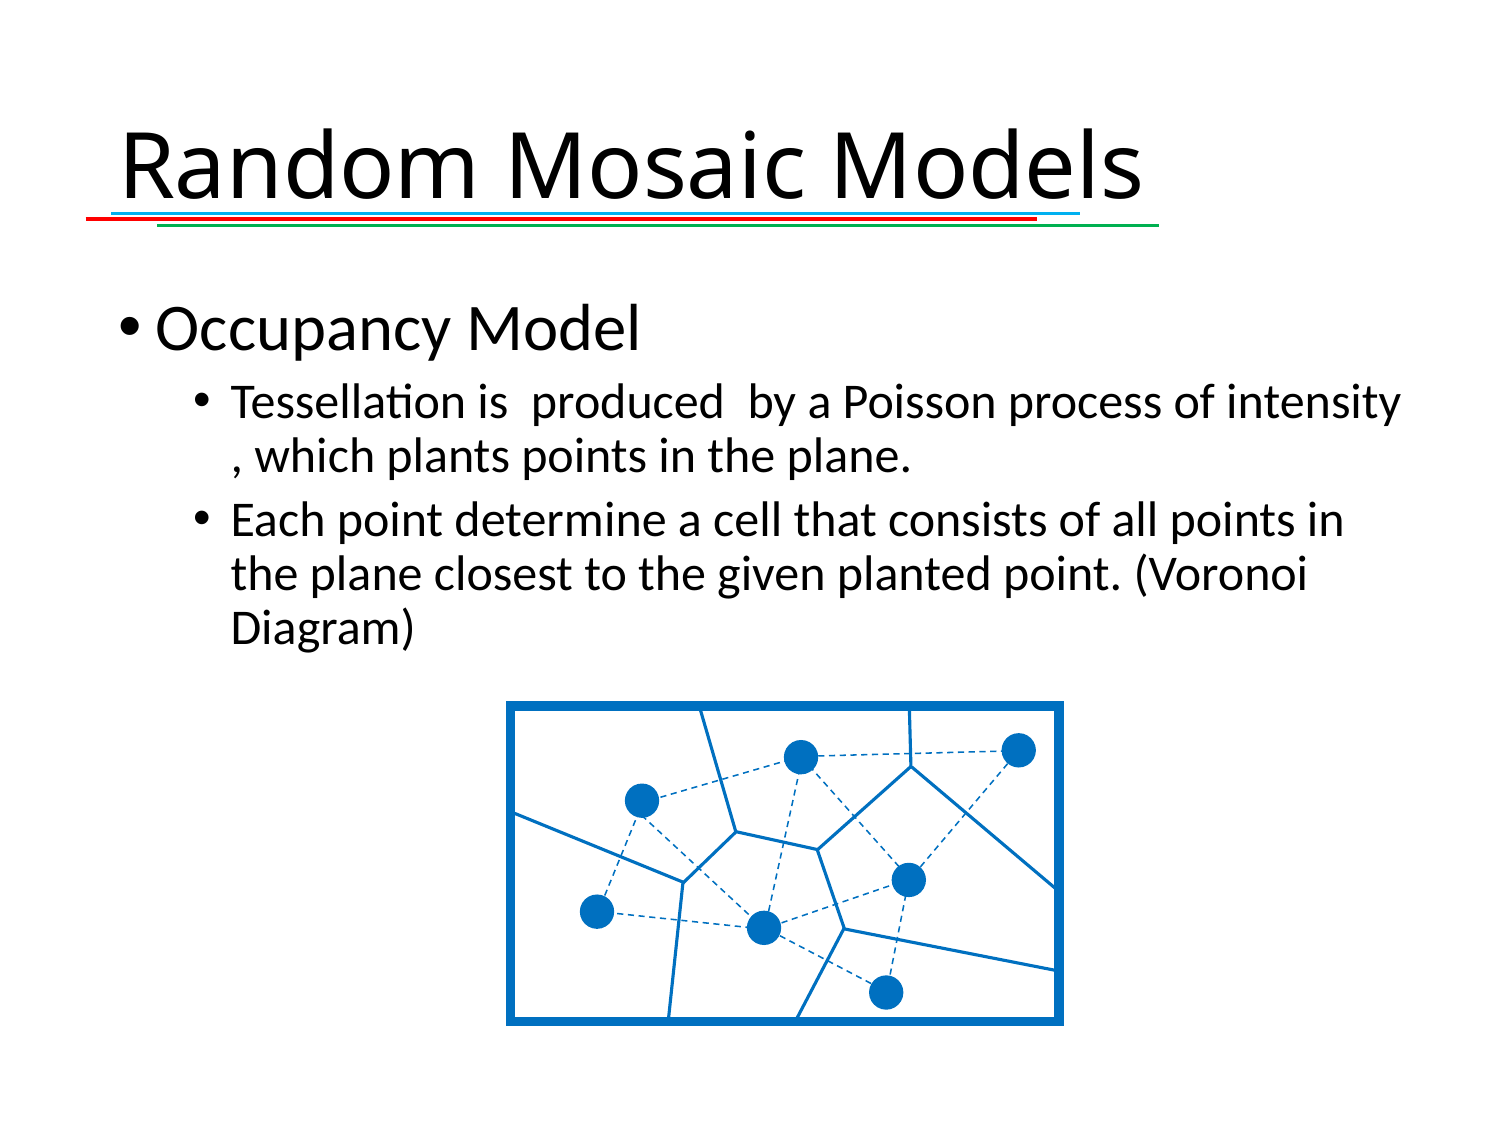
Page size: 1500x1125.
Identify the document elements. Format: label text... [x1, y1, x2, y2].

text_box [514, 702, 1061, 1025]
title Random Mosaic Models [103, 59, 1425, 278]
text_box [510, 705, 514, 1023]
